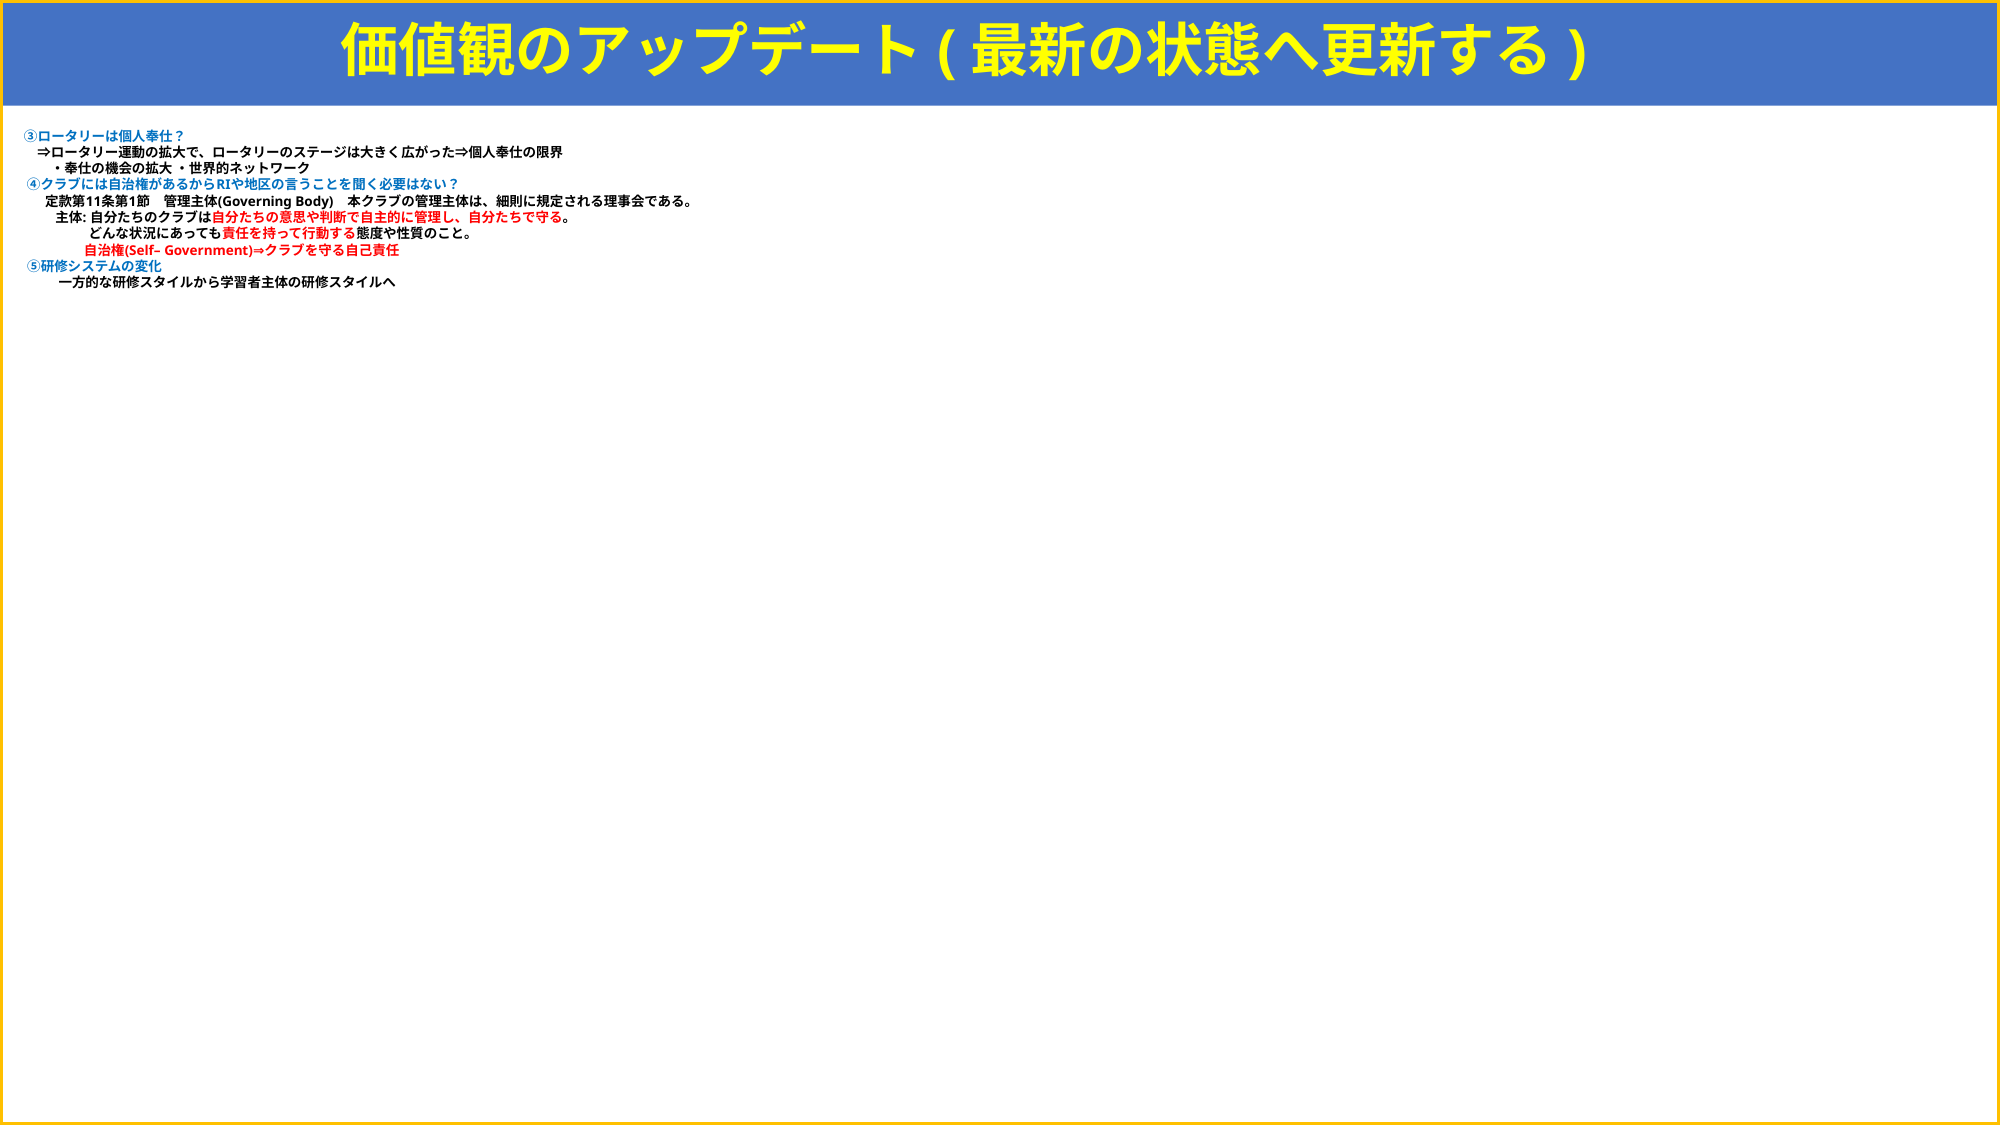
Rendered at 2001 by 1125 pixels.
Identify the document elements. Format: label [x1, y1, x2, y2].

text_box [0, 0, 2000, 1125]
